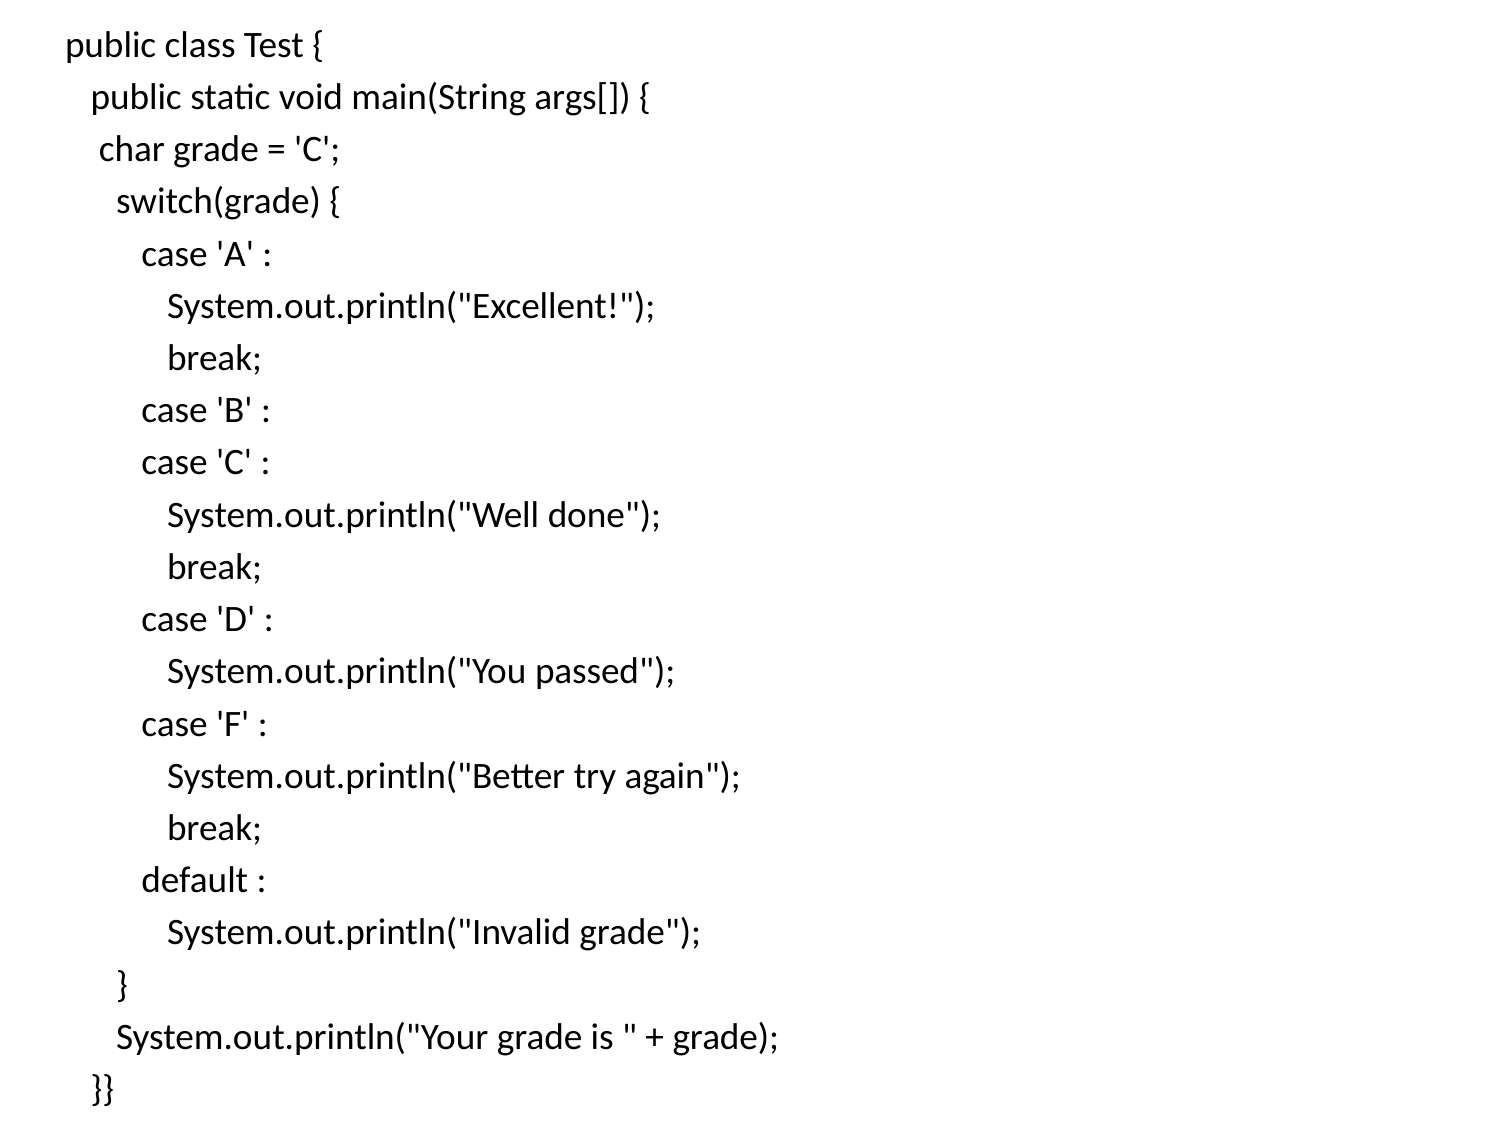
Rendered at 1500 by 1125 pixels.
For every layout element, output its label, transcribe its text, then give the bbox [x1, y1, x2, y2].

list public class Test { public static void main(String args[]) { char grade = 'C'; switch(grade) { case 'A' : System.out.println("Excellent!"); break; case 'B' : case 'C' : System.out.println("Well done"); break; case 'D' : System.out.println("You passed"); case 'F' : System.out.println("Better try again"); break; default : System.out.println("Invalid grade"); } System.out.println("Your grade is " + grade); }} [50, 12, 1413, 1125]
